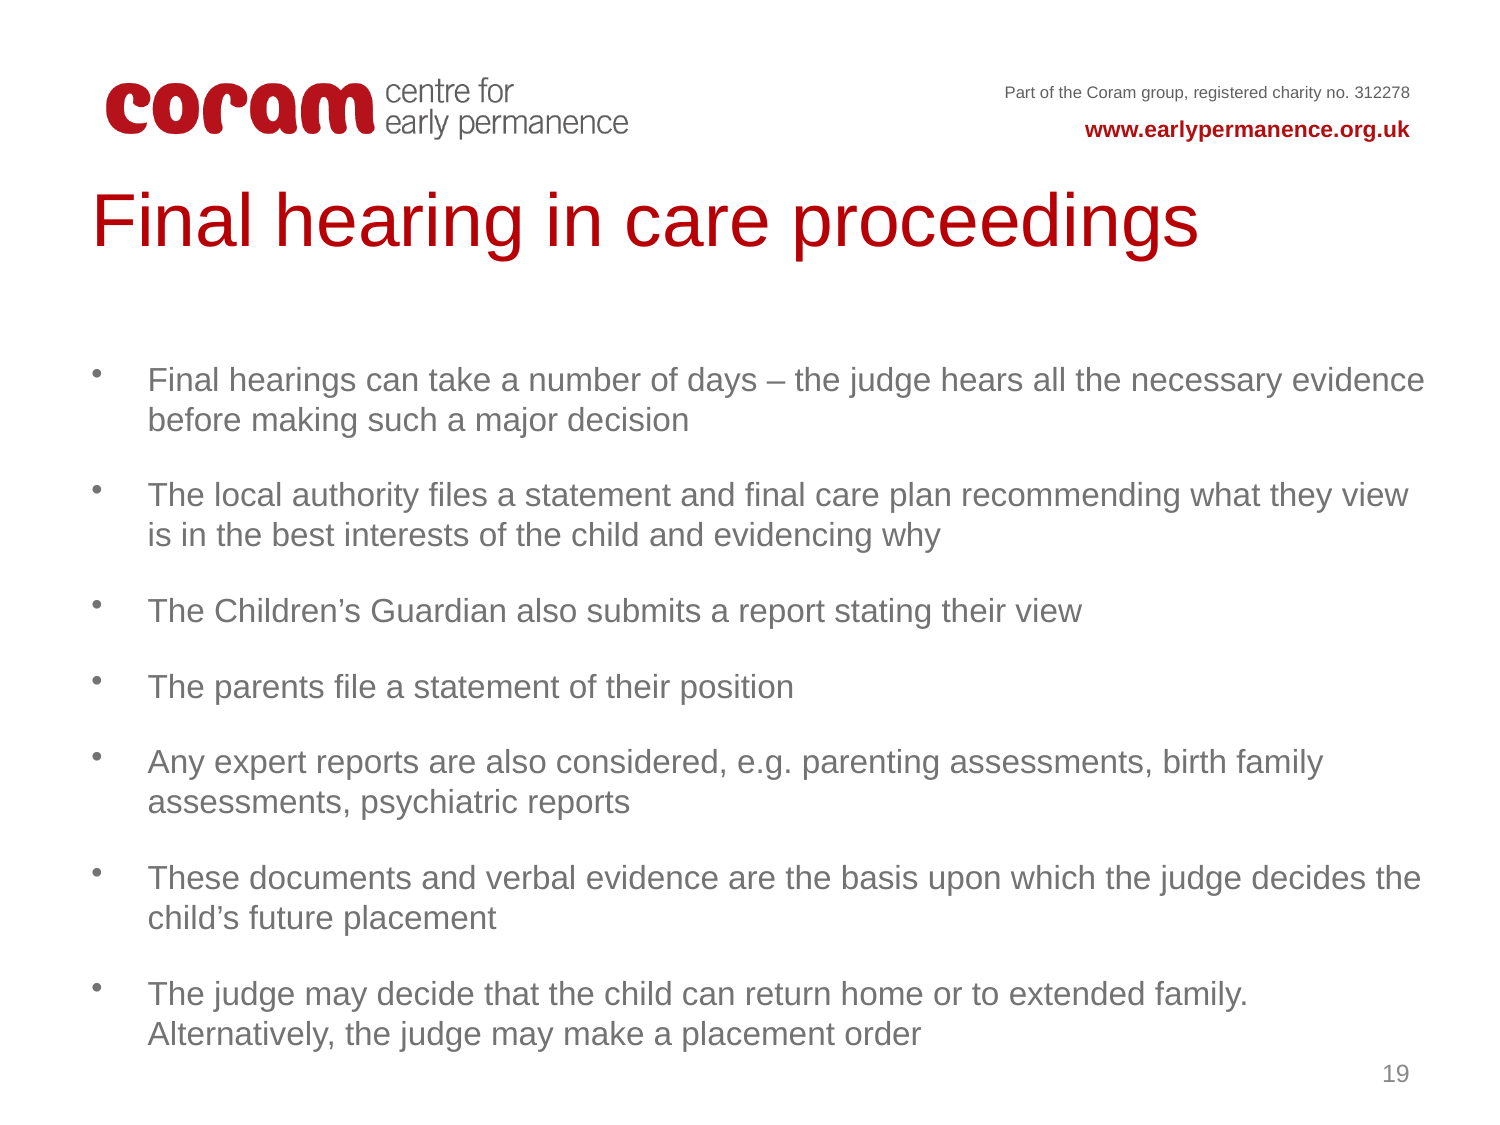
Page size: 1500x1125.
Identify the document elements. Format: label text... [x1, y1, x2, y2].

picture [101, 73, 634, 142]
slide_number 19 [1250, 1042, 1425, 1103]
text_box Final hearing in care proceedings Final hearings can take a number of days – the judge hears all the necessary evidence before making such a major decision The local authority files a statement and final care plan recommending what they view is in the best interests of the child and evidencing why The Children’s Guardian also submits a report stating their view The parents file a statement of their position Any expert reports are also considered, e.g. parenting assessments, birth family assessments, psychiatric reports These documents and verbal evidence are the basis upon which the judge decides the child’s future placement The judge may decide that the child can return home or to extended family. Alternatively, the judge may make a placement order [76, 163, 1456, 1103]
